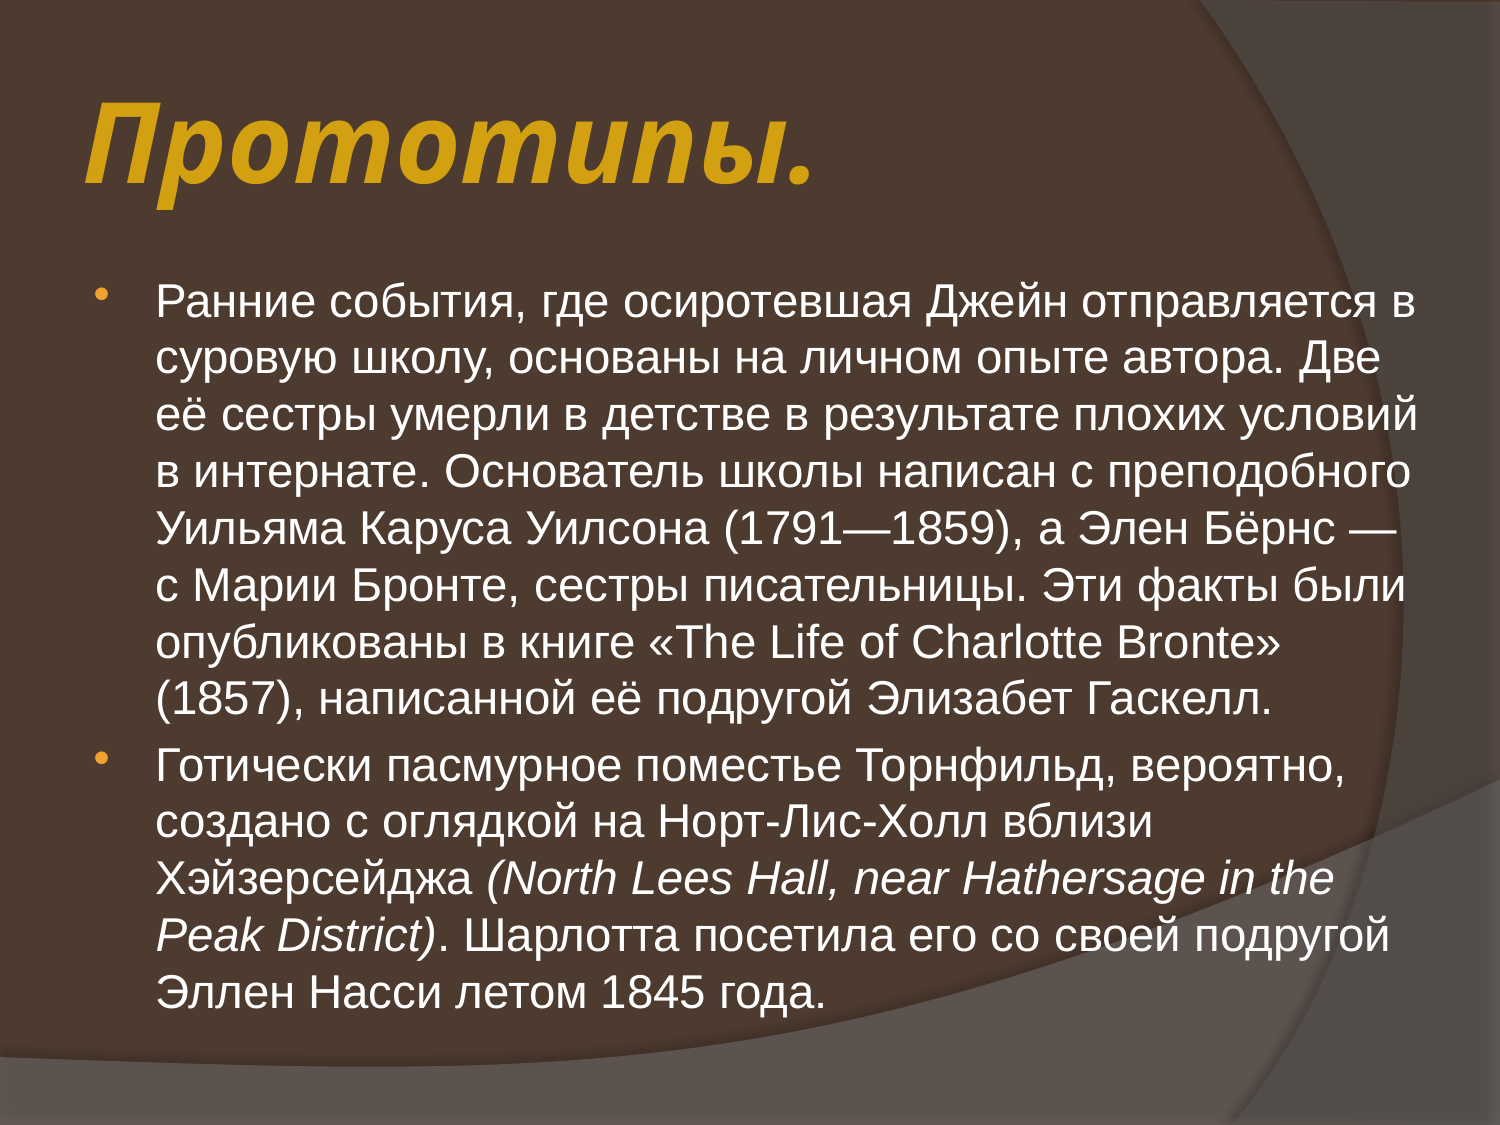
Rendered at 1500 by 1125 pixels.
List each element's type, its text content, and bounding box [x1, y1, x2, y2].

list Ранние события, где осиротевшая Джейн отправляется в суровую школу, основаны на личном опыте автора. Две её сестры умерли в детстве в результате плохих условий в интернате. Основатель школы написан с преподобного Уильяма Каруса Уилсона (1791—1859), а Элен Бёрнс — с Марии Бронте, сестры писательницы. Эти факты были опубликованы в книге «The Life of Charlotte Bronte» (1857), написанной её подругой Элизабет Гаскелл. Готически пасмурное поместье Торнфильд, вероятно, создано с оглядкой на Норт-Лис-Холл вблизи Хэйзерсейджа (North Lees Hall, near Hathersage in the Peak District). Шарлотта посетила его со своей подругой Эллен Насси летом 1845 года. [75, 262, 1442, 1090]
title Прототипы. [75, 45, 1300, 233]
